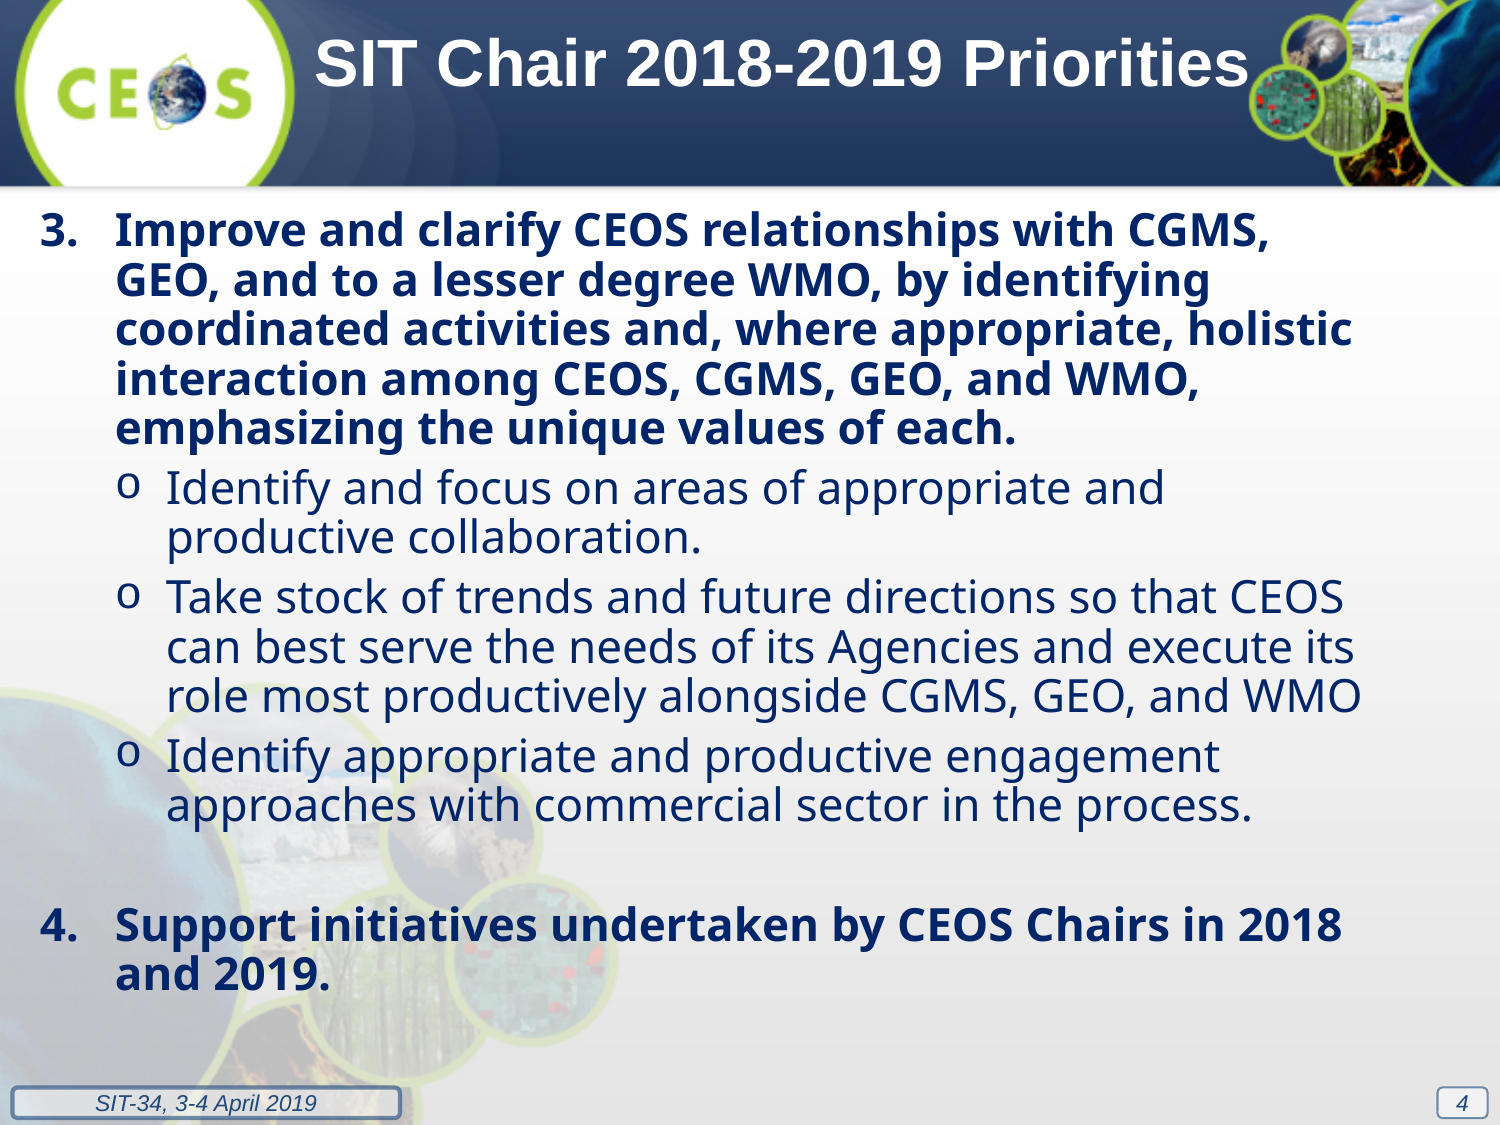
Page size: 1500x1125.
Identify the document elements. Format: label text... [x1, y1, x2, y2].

picture [0, 0, 1500, 1125]
list Improve and clarify CEOS relationships with CGMS, GEO, and to a lesser degree WMO, by identifying coordinated activities and, where appropriate, holistic interaction among CEOS, CGMS, GEO, and WMO, emphasizing the unique values of each. Identify and focus on areas of appropriate and productive collaboration. Take stock of trends and future directions so that CEOS can best serve the needs of its Agencies and execute its role most productively alongside CGMS, GEO, and WMO Identify appropriate and productive engagement approaches with commercial sector in the process. Support initiatives undertaken by CEOS Chairs in 2018 and 2019. [24, 200, 1400, 1013]
slide_number 4 [1436, 1086, 1489, 1120]
text_box SIT Chair 2018-2019 Priorities [299, 12, 1275, 163]
